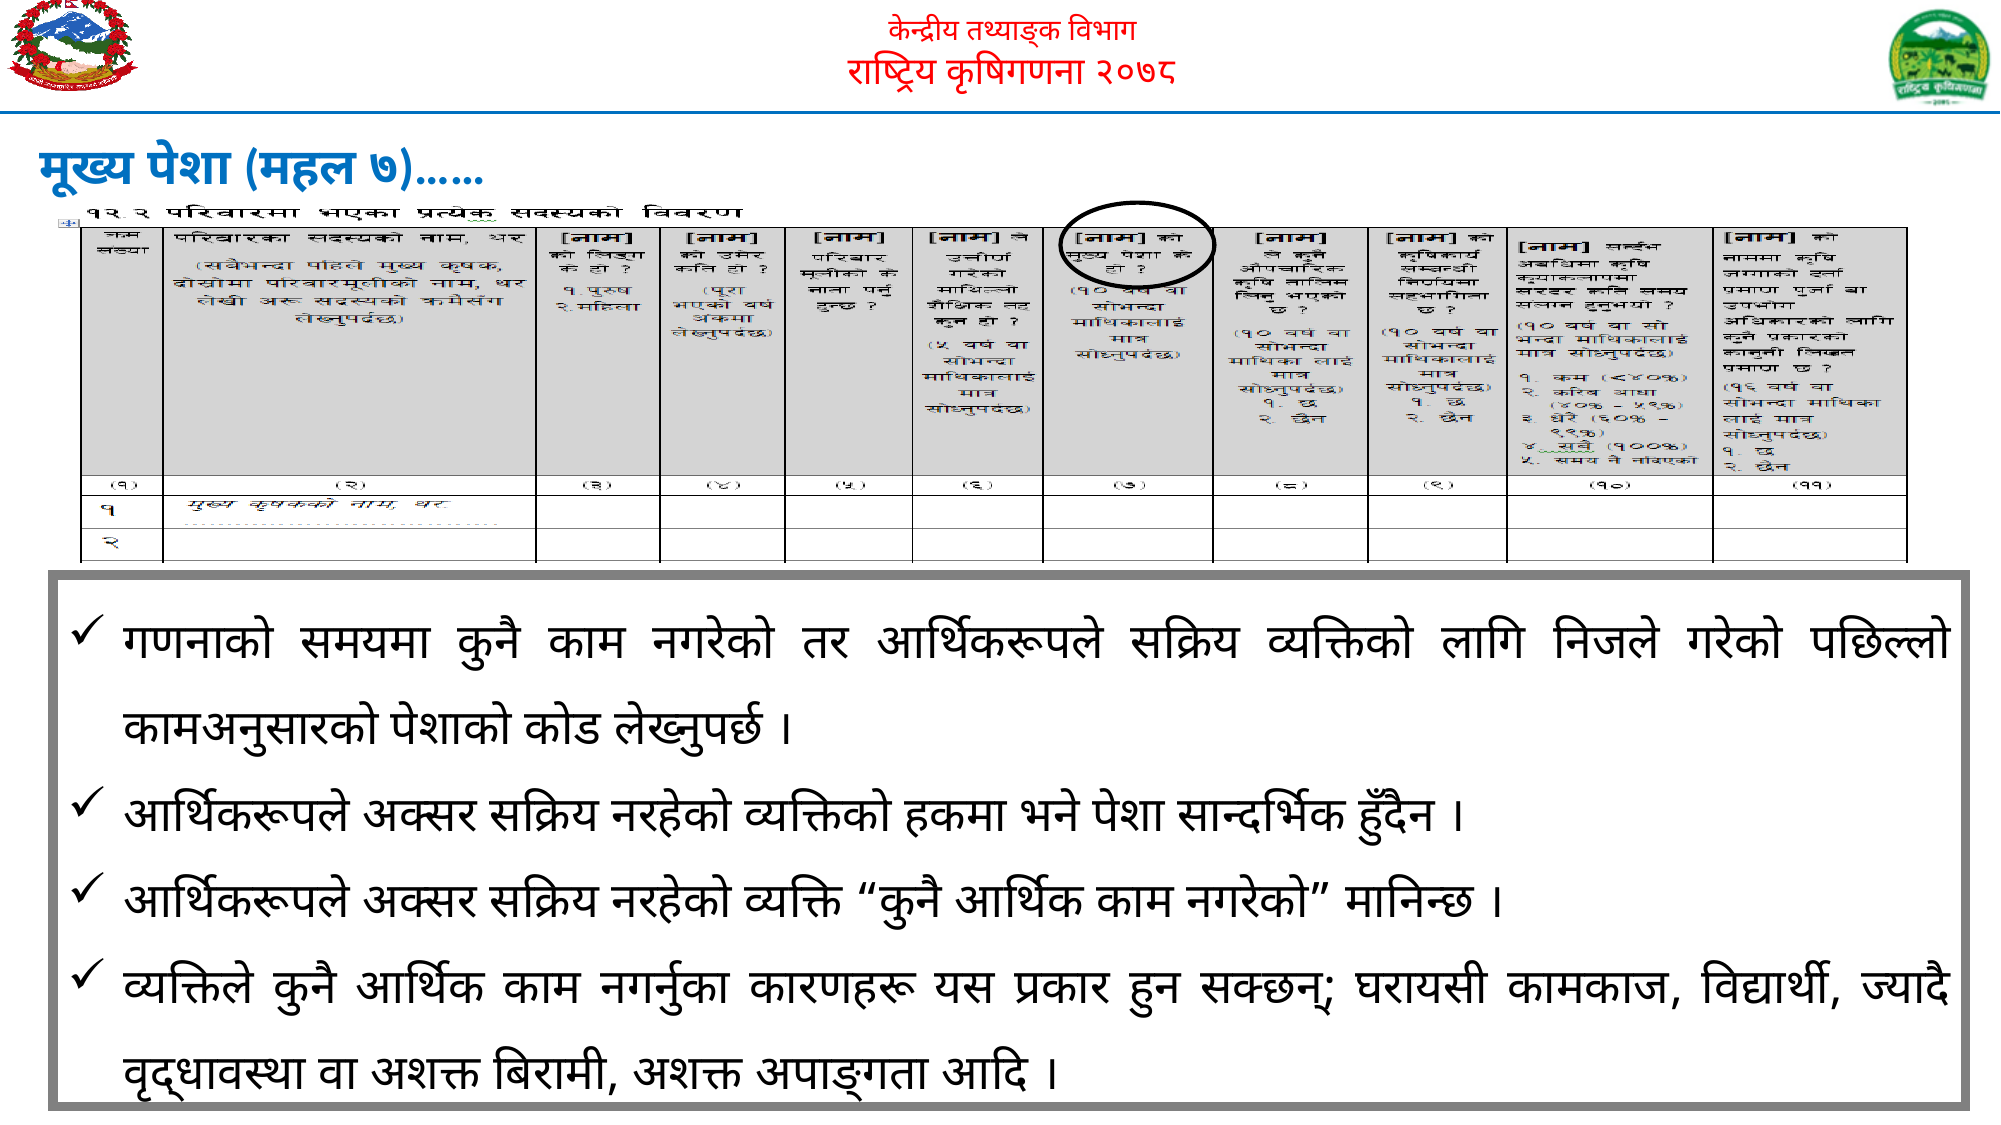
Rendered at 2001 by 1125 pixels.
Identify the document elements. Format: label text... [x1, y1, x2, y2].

text_box मूख्य पेशा (महल ७)…… [24, 126, 1138, 191]
picture [1887, 4, 1993, 110]
picture [7, 0, 138, 91]
text_box गणनाको समयमा कुनै काम नगरेको तर आर्थिकरूपले सक्रिय व्यक्तिको लागि निजले गरेको पछिल्लो कामअनुसारको पेशाको कोड लेख्नुपर्छ । आर्थिकरूपले अक्सर सक्रिय नरहेको व्यक्तिको हकमा भने पेशा सान्दर्भिक हुँदैन । आर्थिकरूपले अक्सर सक्रिय नरहेको व्यक्ति “कुनै आर्थिक काम नगरेको” मानिन्छ । व्यक्तिले कुनै आर्थिक काम नगर्नुका कारणहरू यस प्रकार हुन सक्छन्; घरायसी कामकाज, विद्यार्थी, ज्यादै वृद्धावस्था वा अशक्त बिरामी, अशक्त अपाङ्गता आदि । [52, 574, 1966, 1107]
picture [22, 192, 1975, 563]
